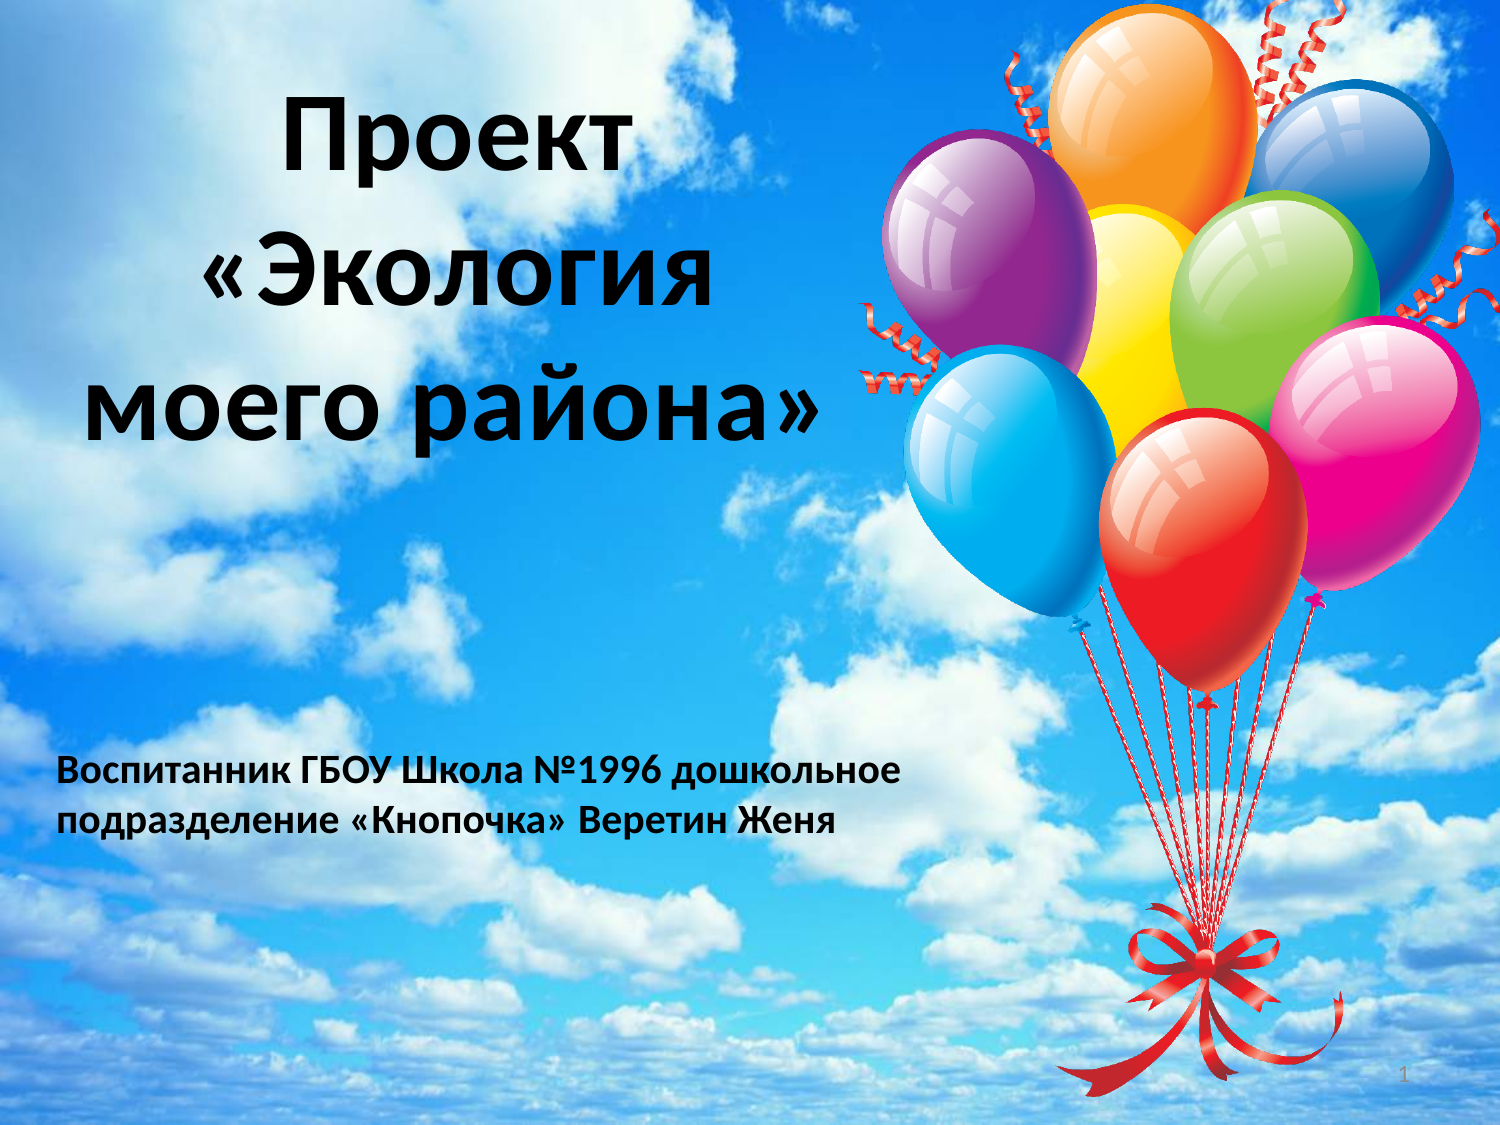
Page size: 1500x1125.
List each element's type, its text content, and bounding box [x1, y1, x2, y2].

text_box Воспитанник ГБОУ Школа №1996 дошкольное подразделение «Кнопочка» Веретин Женя [41, 734, 850, 900]
text_box Проект «Экология моего района» [61, 50, 850, 605]
picture [0, 0, 1500, 1125]
